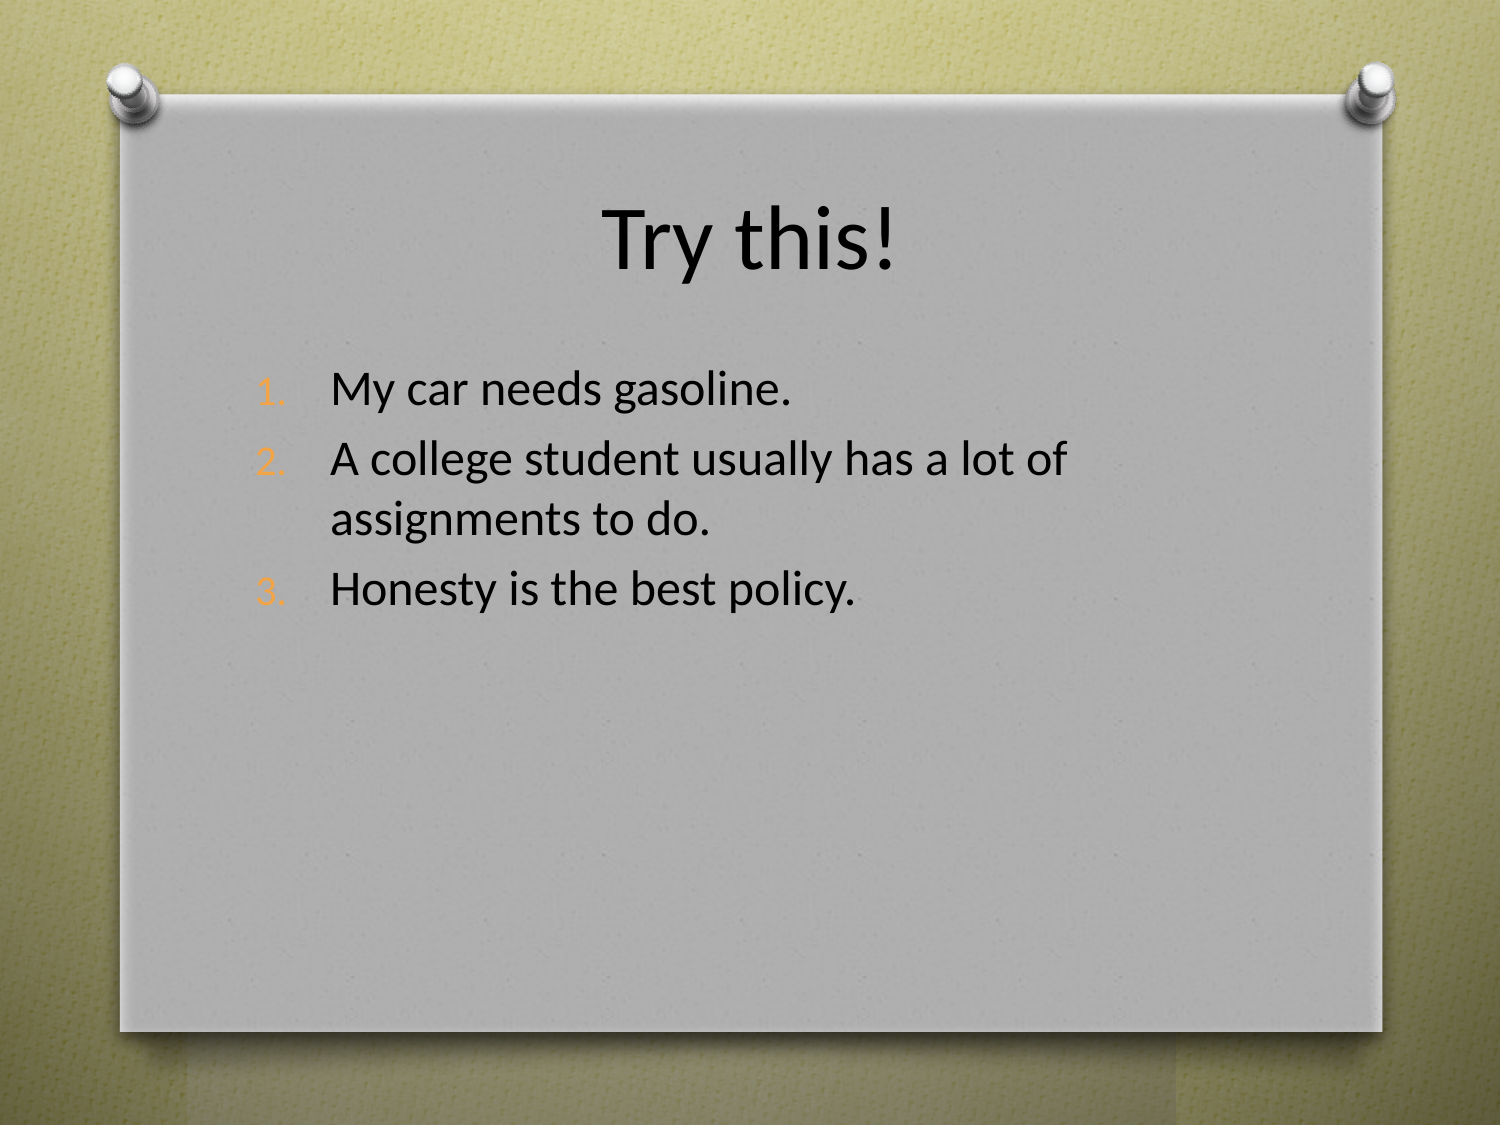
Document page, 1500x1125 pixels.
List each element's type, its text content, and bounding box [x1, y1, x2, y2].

title Try this! [179, 134, 1323, 332]
picture [75, 29, 198, 153]
picture [1317, 35, 1439, 156]
list My car needs gasoline. A college student usually has a lot of assignments to do. Honesty is the best policy. [240, 347, 1257, 939]
